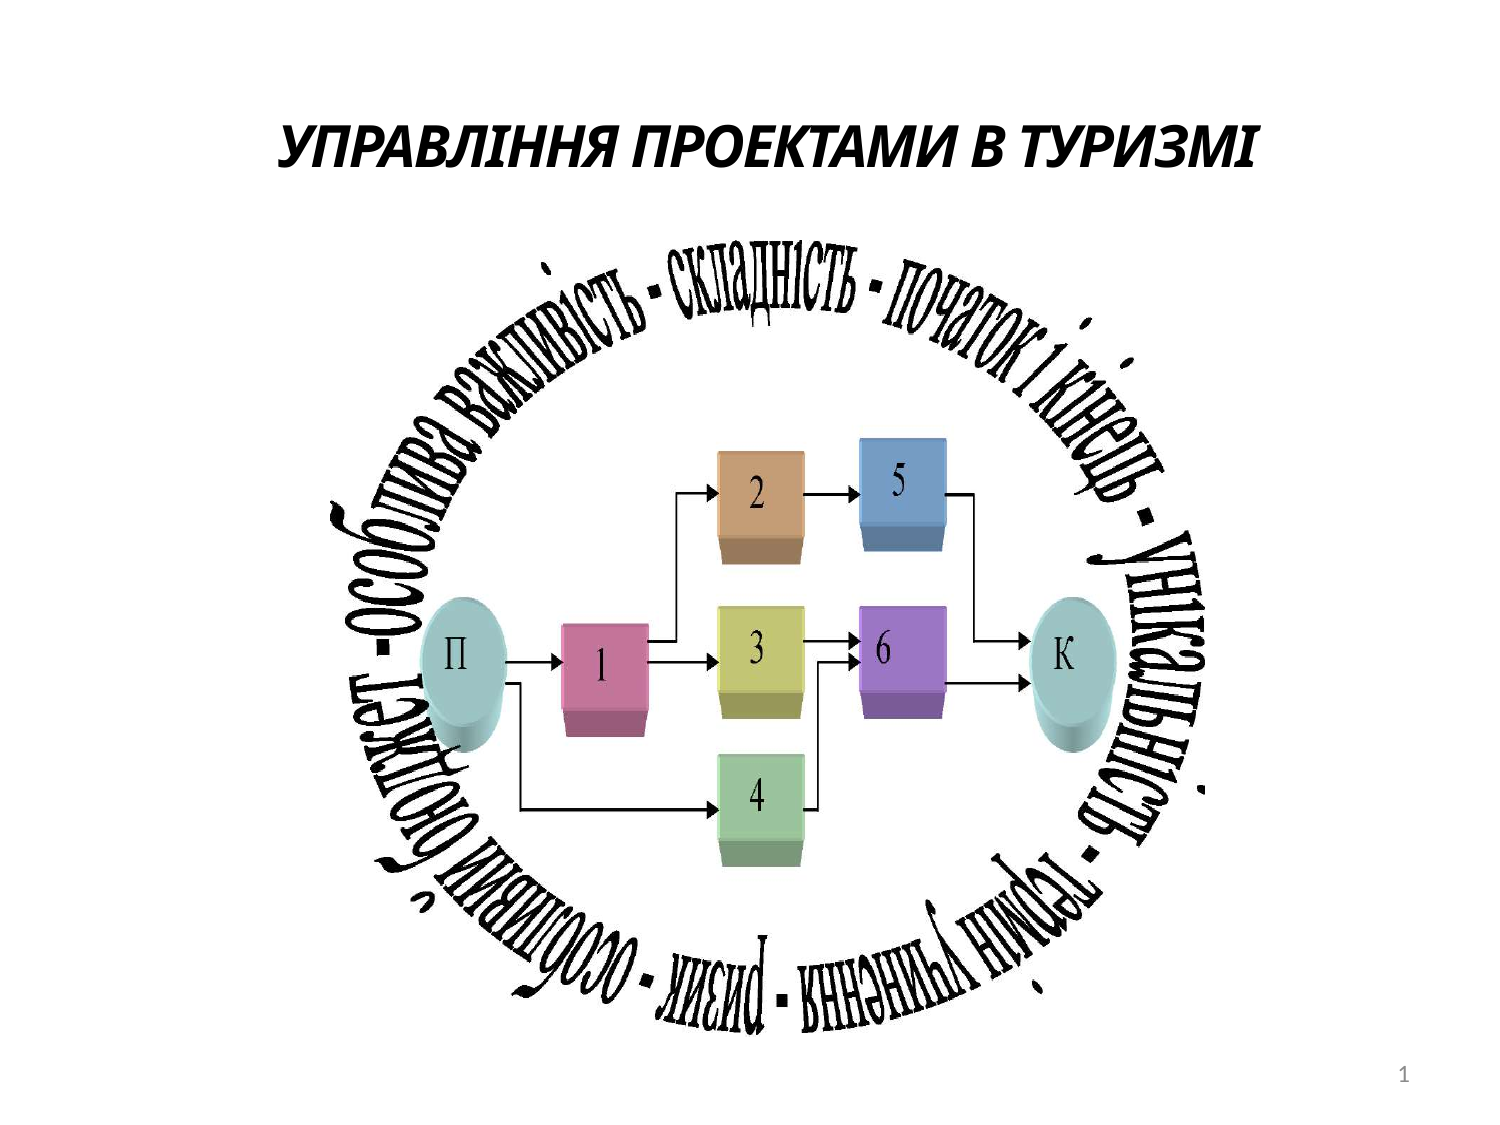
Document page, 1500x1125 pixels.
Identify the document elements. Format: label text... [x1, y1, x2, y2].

picture [330, 240, 1205, 1038]
slide_number 1 [1074, 1042, 1425, 1103]
text_box УПРАВЛІННЯ ПРОЕКТАМИ В ТУРИЗМІ [147, 101, 1388, 187]
